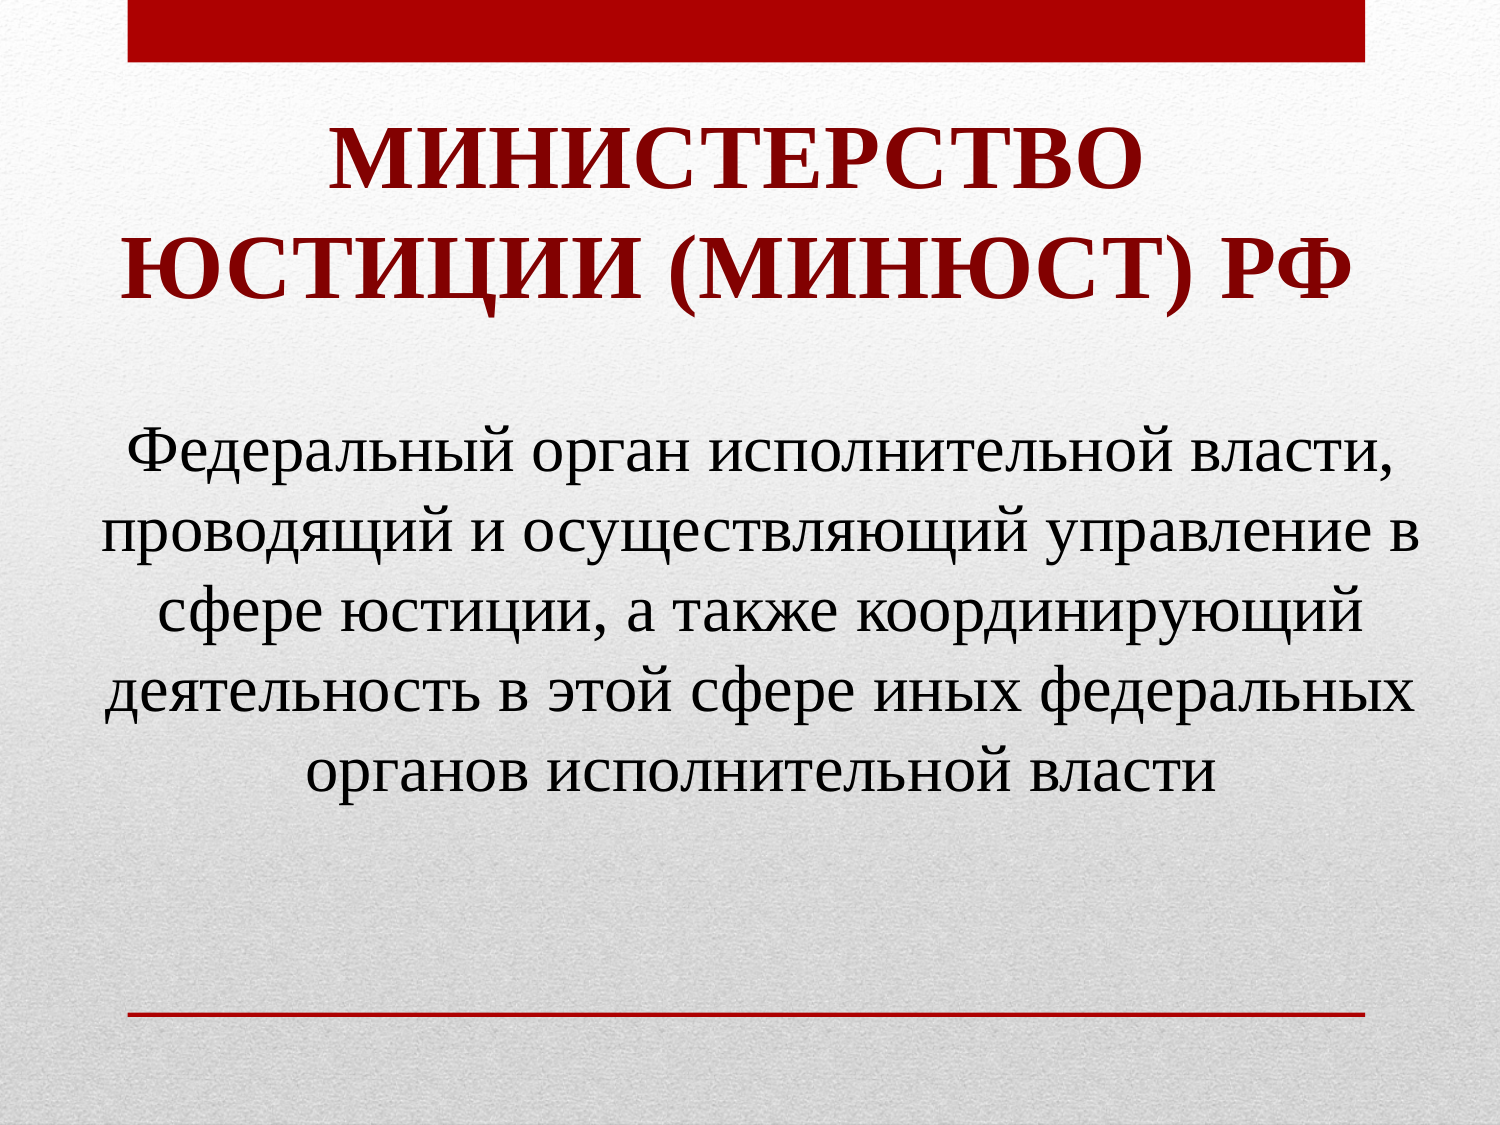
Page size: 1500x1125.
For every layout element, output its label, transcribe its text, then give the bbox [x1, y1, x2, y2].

text_box МИНИСТЕРСТВО ЮСТИЦИИ (МИНЮСТ) РФ [64, 89, 1412, 325]
text_box Федеральный орган исполнительной власти, проводящий и осуществляющий управление в сфере юстиции, а также координирующий деятельность в этой сфере иных федеральных органов исполнительной власти [64, 397, 1459, 812]
